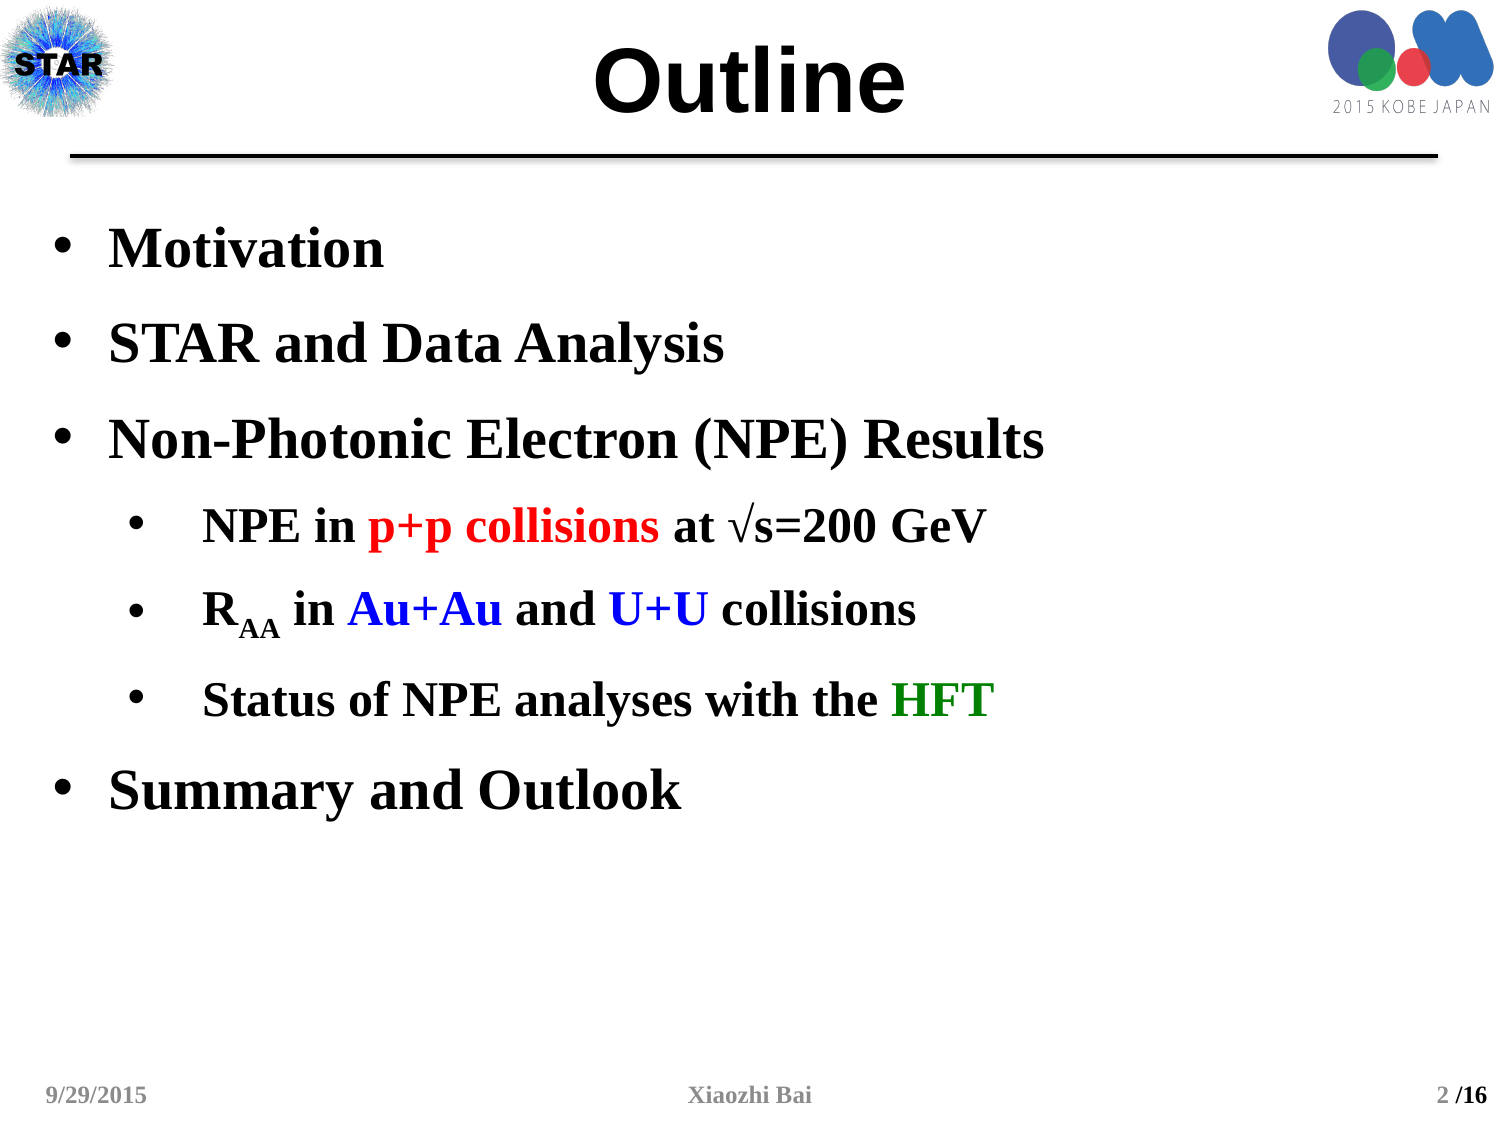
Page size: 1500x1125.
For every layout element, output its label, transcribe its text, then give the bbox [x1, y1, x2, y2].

slide_number 2 [1114, 1063, 1465, 1124]
picture [0, 3, 116, 117]
footer Xiaozhi Bai [512, 1063, 988, 1124]
title Outline [75, 10, 1425, 141]
list Motivation STAR and Data Analysis Non-Photonic Electron (NPE) Results NPE in p+p collisions at √s=200 GeV RAA in Au+Au and U+U collisions Status of NPE analyses with the HFT Summary and Outlook [37, 187, 1462, 1033]
picture [1318, 6, 1500, 116]
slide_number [30, 1063, 381, 1124]
